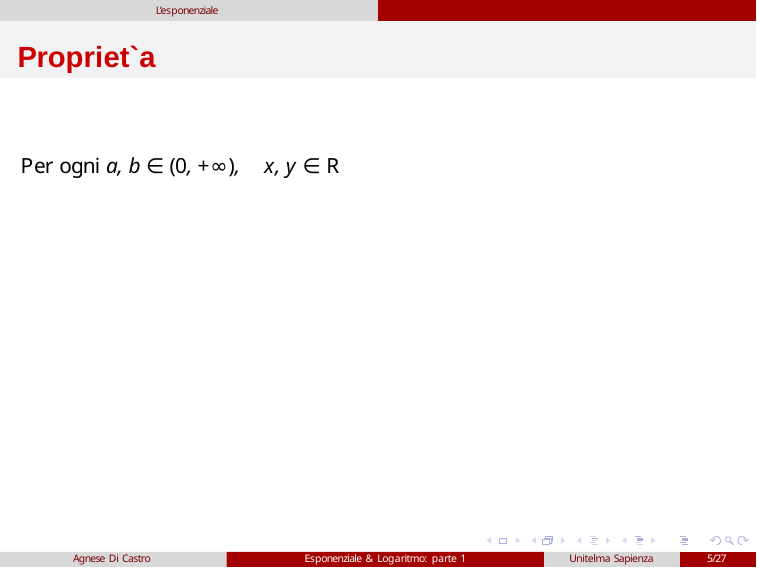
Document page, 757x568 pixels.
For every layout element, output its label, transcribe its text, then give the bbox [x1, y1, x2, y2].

slide_number Esponenziale & Logaritmo: parte 1 [302, 552, 469, 568]
text_box [544, 551, 680, 567]
text_box [0, 551, 226, 567]
text_box [226, 551, 544, 567]
text_box 5/27 [705, 552, 732, 565]
title Propriet`a [15, 37, 741, 133]
text_box L’esponenziale [153, 3, 225, 17]
text_box Unitelma Sapienza [567, 552, 658, 565]
text_box [0, 20, 756, 79]
text_box Per ogni a, b ∈ (0, +∞), x, y ∈ R [18, 152, 341, 178]
text_box [377, 0, 756, 20]
text_box [680, 551, 756, 567]
footer Agnese Di Castro [71, 552, 156, 568]
